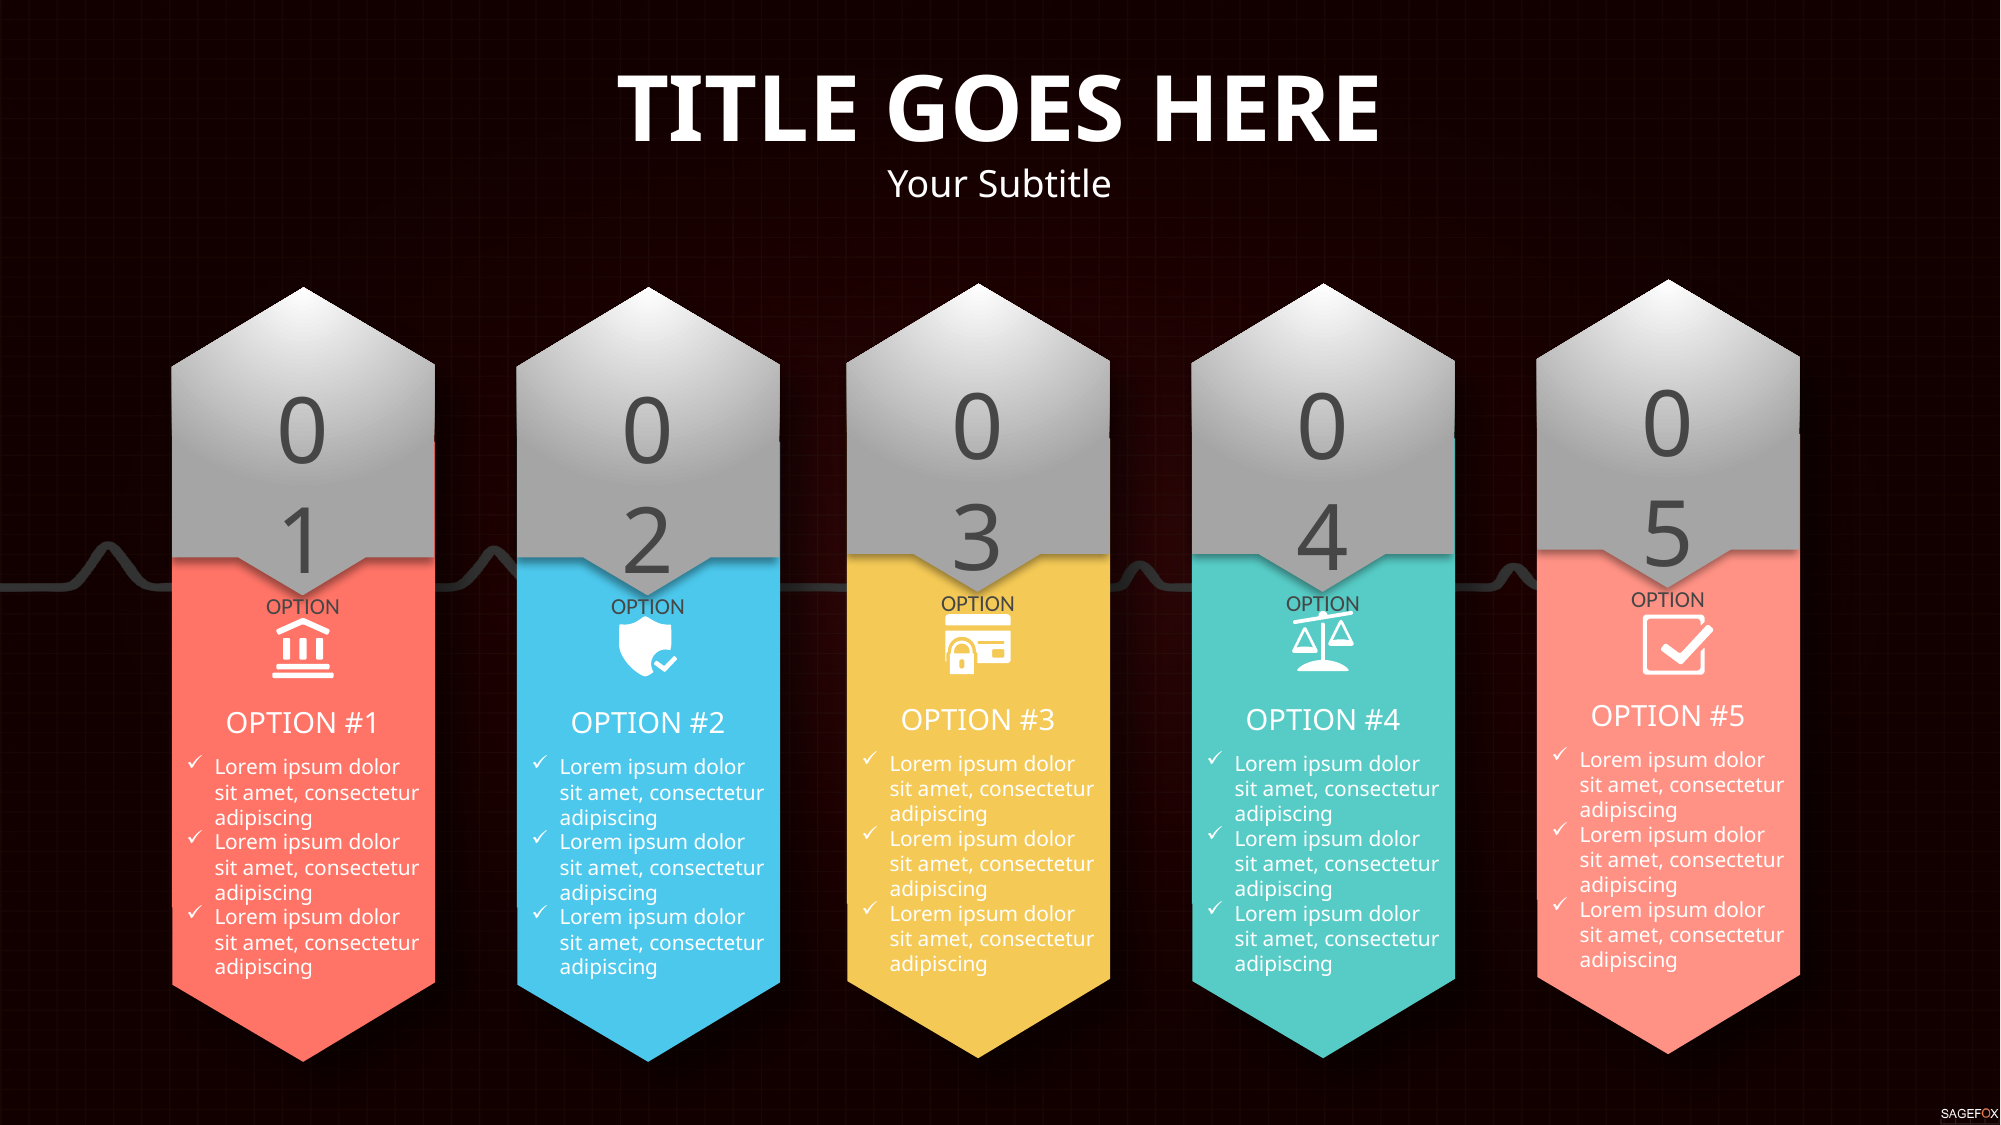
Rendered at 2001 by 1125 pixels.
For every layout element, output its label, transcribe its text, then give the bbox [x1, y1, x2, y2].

text_box [170, 286, 436, 564]
text_box 03 OPTION [921, 363, 1035, 621]
text_box [561, 1012, 733, 1064]
text_box OPTION #1 Lorem ipsum dolor sit amet, consectetur adipiscing Lorem ipsum dolor sit amet, consectetur adipiscing Lorem ipsum dolor sit amet, consectetur adipiscing [171, 697, 435, 1012]
text_box [170, 568, 437, 984]
text_box [1581, 1004, 1754, 1056]
text_box 01 OPTION [246, 367, 360, 625]
text_box [1535, 560, 1802, 976]
text_box [845, 564, 1112, 981]
text_box [515, 568, 782, 984]
text_box TITLE GOES HERE Your Subtitle [548, 42, 1452, 212]
text_box OPTION #2 Lorem ipsum dolor sit amet, consectetur adipiscing Lorem ipsum dolor sit amet, consectetur adipiscing Lorem ipsum dolor sit amet, consectetur adipiscing [516, 697, 780, 1012]
text_box 05 OPTION [1611, 359, 1725, 617]
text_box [1292, 611, 1354, 672]
text_box [216, 1012, 388, 1064]
text_box [1235, 1008, 1409, 1060]
text_box [515, 286, 781, 564]
text_box 04 OPTION [1266, 363, 1380, 621]
text_box [1190, 564, 1457, 981]
text_box [890, 1008, 1064, 1060]
text_box OPTION #5 Lorem ipsum dolor sit amet, consectetur adipiscing Lorem ipsum dolor sit amet, consectetur adipiscing Lorem ipsum dolor sit amet, consectetur adipiscing [1536, 689, 1800, 1004]
text_box [845, 282, 1111, 560]
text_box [619, 616, 677, 677]
text_box [1535, 278, 1801, 556]
text_box [1190, 282, 1456, 560]
text_box OPTION #4 Lorem ipsum dolor sit amet, consectetur adipiscing Lorem ipsum dolor sit amet, consectetur adipiscing Lorem ipsum dolor sit amet, consectetur adipiscing [1191, 693, 1455, 1008]
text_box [272, 618, 334, 679]
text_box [945, 614, 1011, 675]
picture [0, 0, 2001, 1125]
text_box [1642, 614, 1714, 675]
text_box OPTION #3 Lorem ipsum dolor sit amet, consectetur adipiscing Lorem ipsum dolor sit amet, consectetur adipiscing Lorem ipsum dolor sit amet, consectetur adipiscing [846, 693, 1110, 1008]
text_box 02 OPTION [591, 367, 705, 625]
